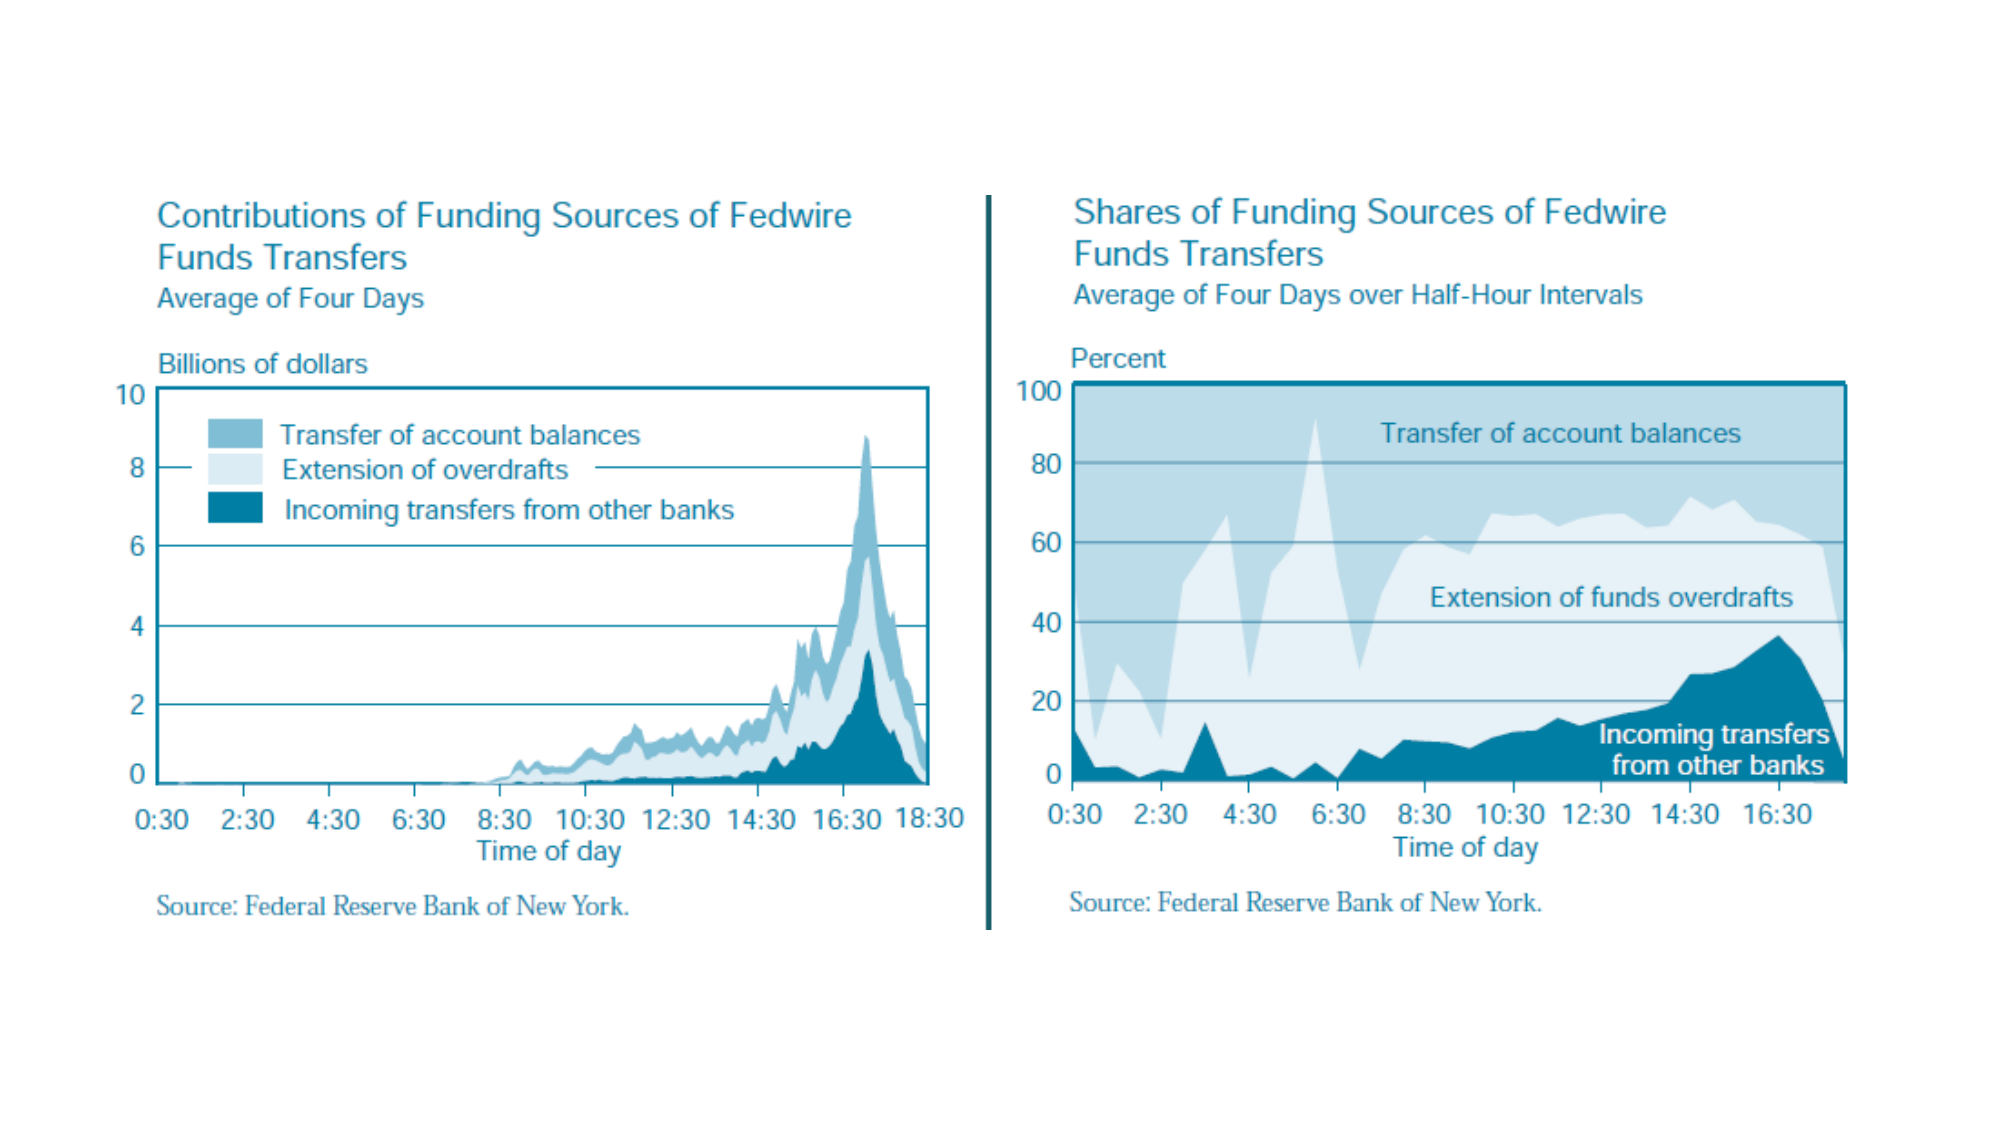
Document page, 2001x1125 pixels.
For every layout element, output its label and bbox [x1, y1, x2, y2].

picture [105, 195, 1895, 930]
